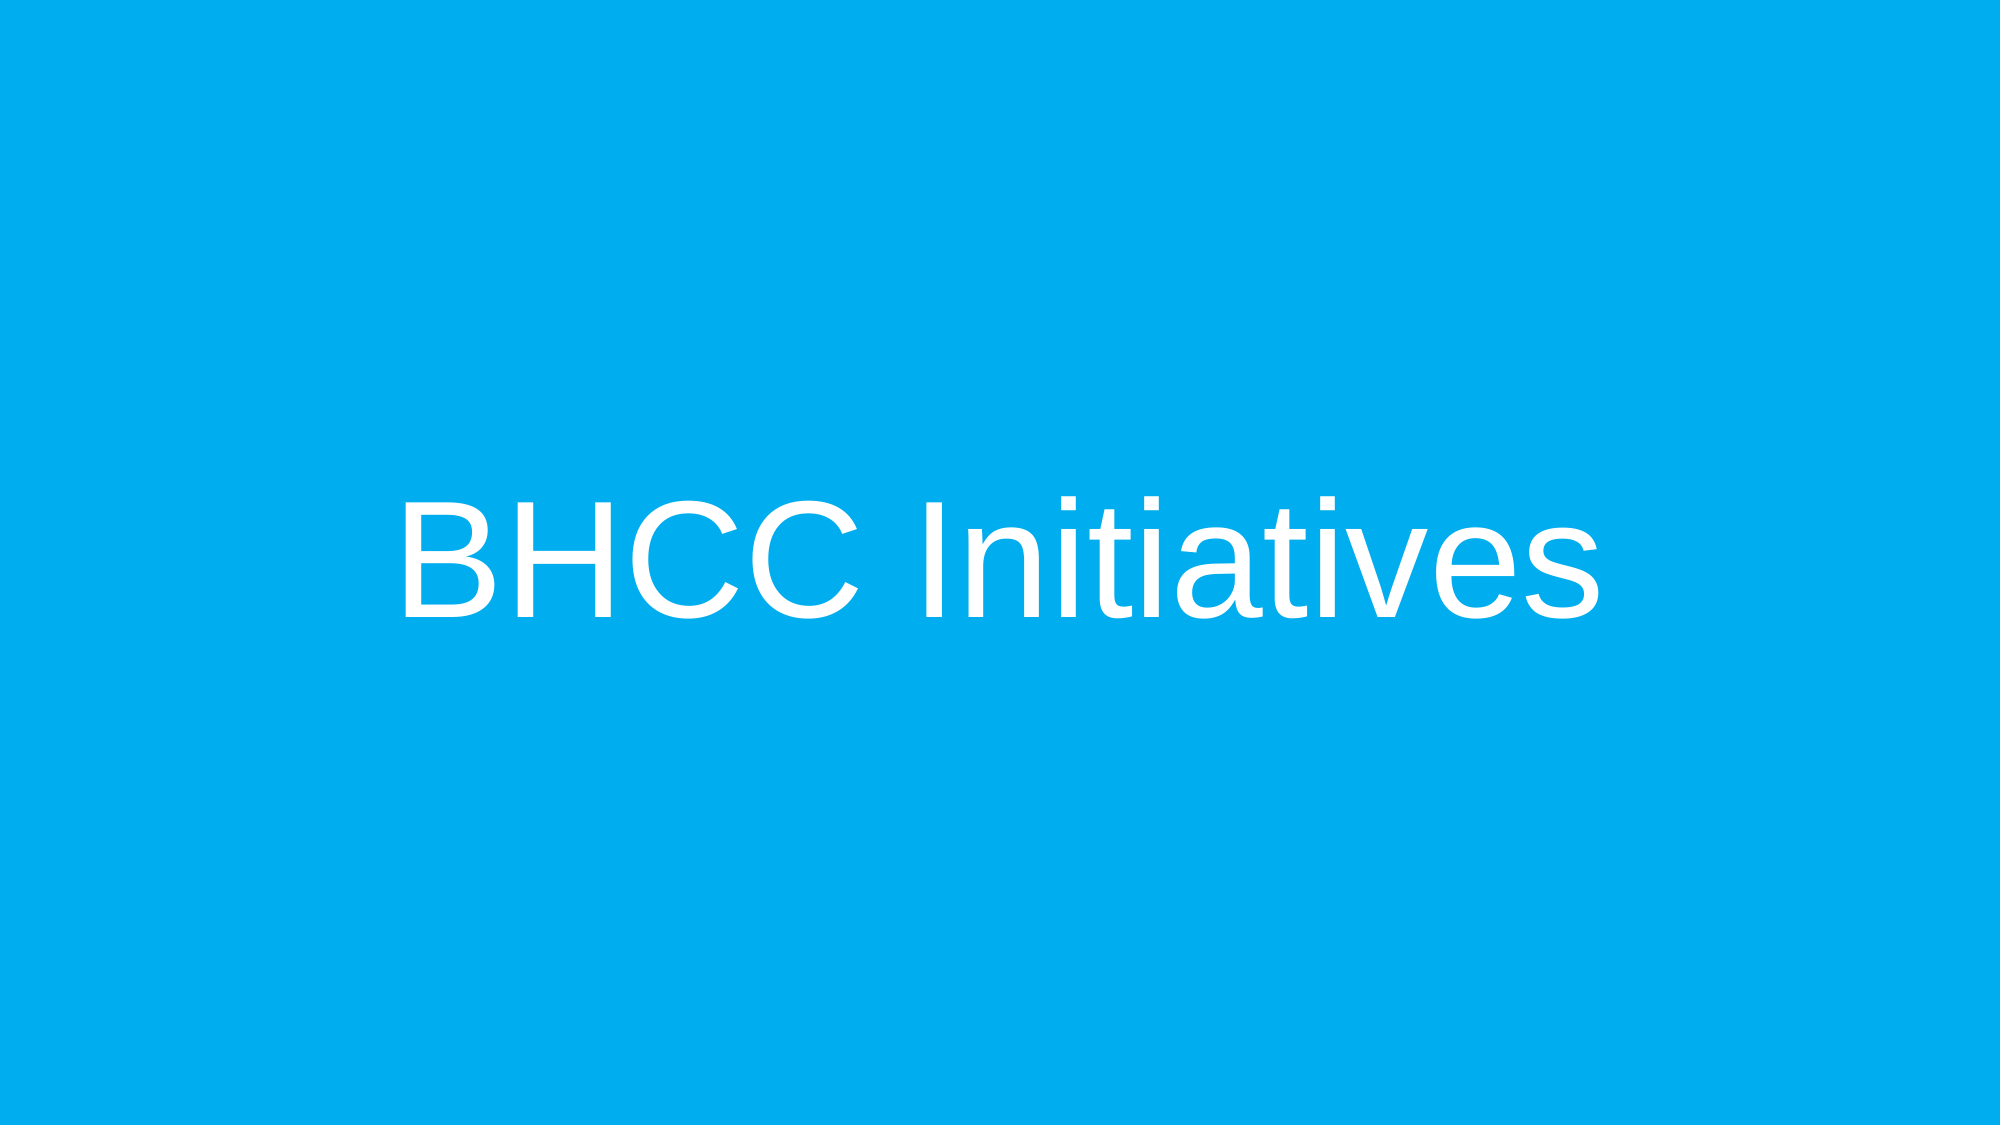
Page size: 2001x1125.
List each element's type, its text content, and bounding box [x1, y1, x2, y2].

title BHCC Initiatives [137, 406, 1863, 662]
